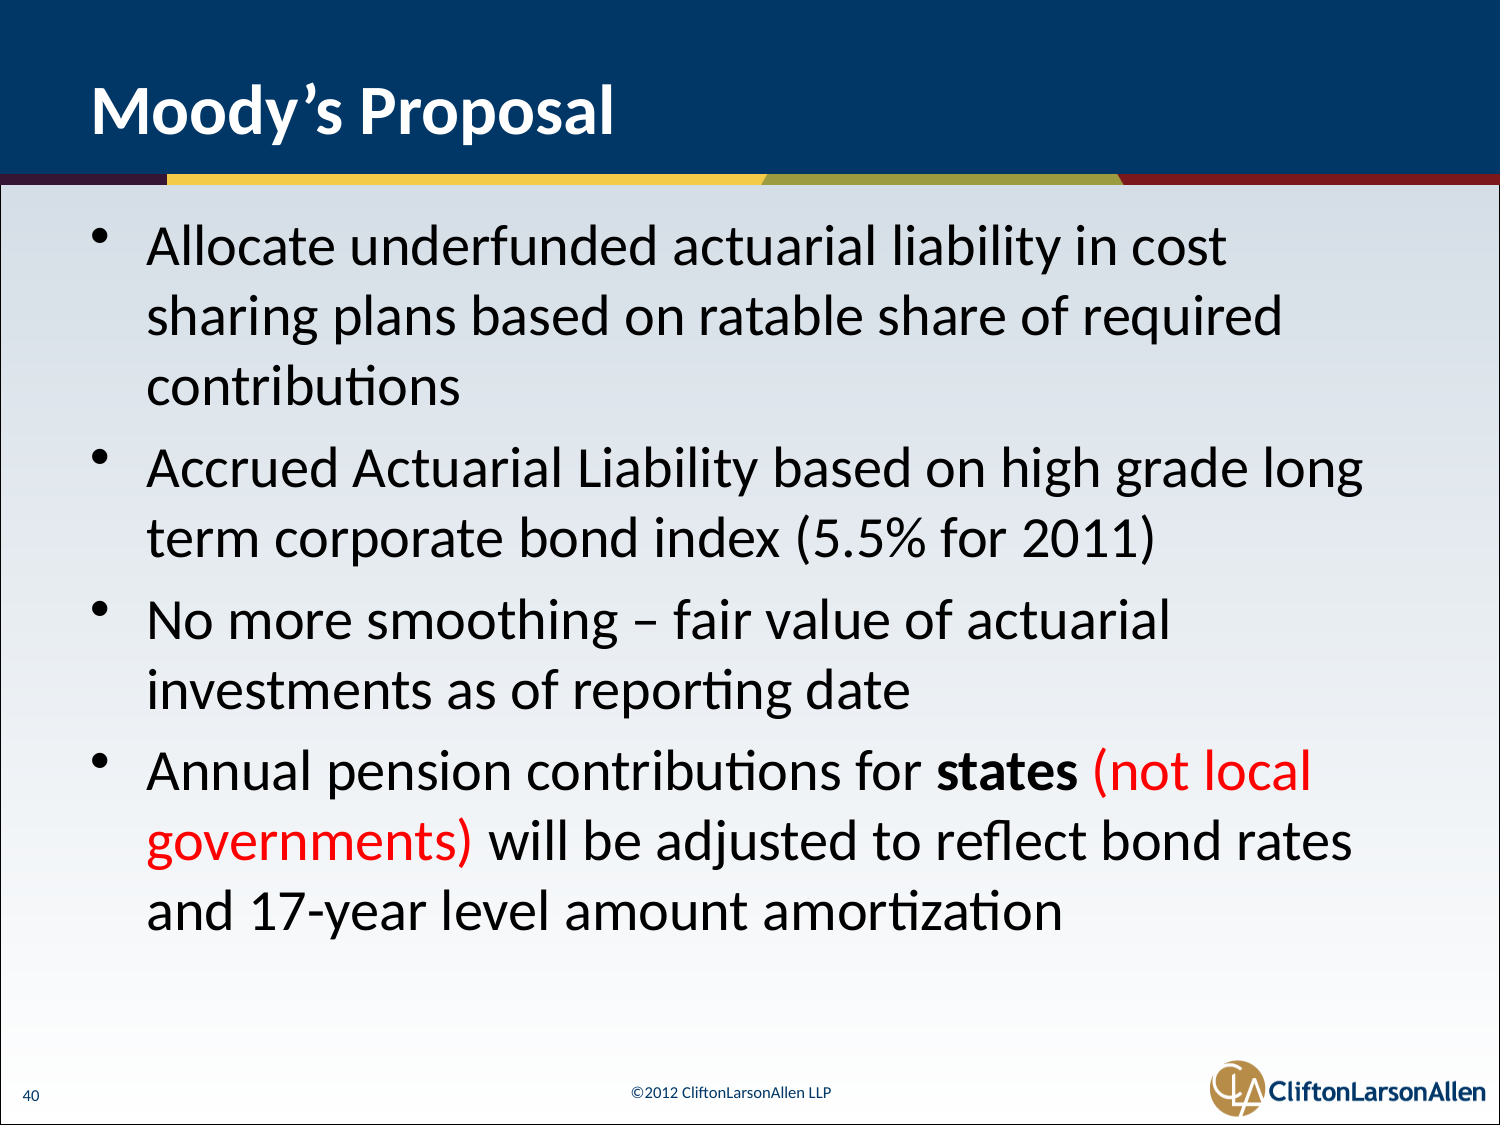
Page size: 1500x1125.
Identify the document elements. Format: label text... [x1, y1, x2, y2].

picture [0, 174, 1500, 185]
picture [1200, 1052, 1494, 1125]
list Allocate underfunded actuarial liability in cost sharing plans based on ratable share of required contributions Accrued Actuarial Liability based on high grade long term corporate bond index (5.5% for 2011) No more smoothing – fair value of actuarial investments as of reporting date Annual pension contributions for states (not local governments) will be adjusted to reflect bond rates and 17-year level amount amortization [74, 199, 1426, 1001]
title Moody’s Proposal [74, 49, 1426, 163]
